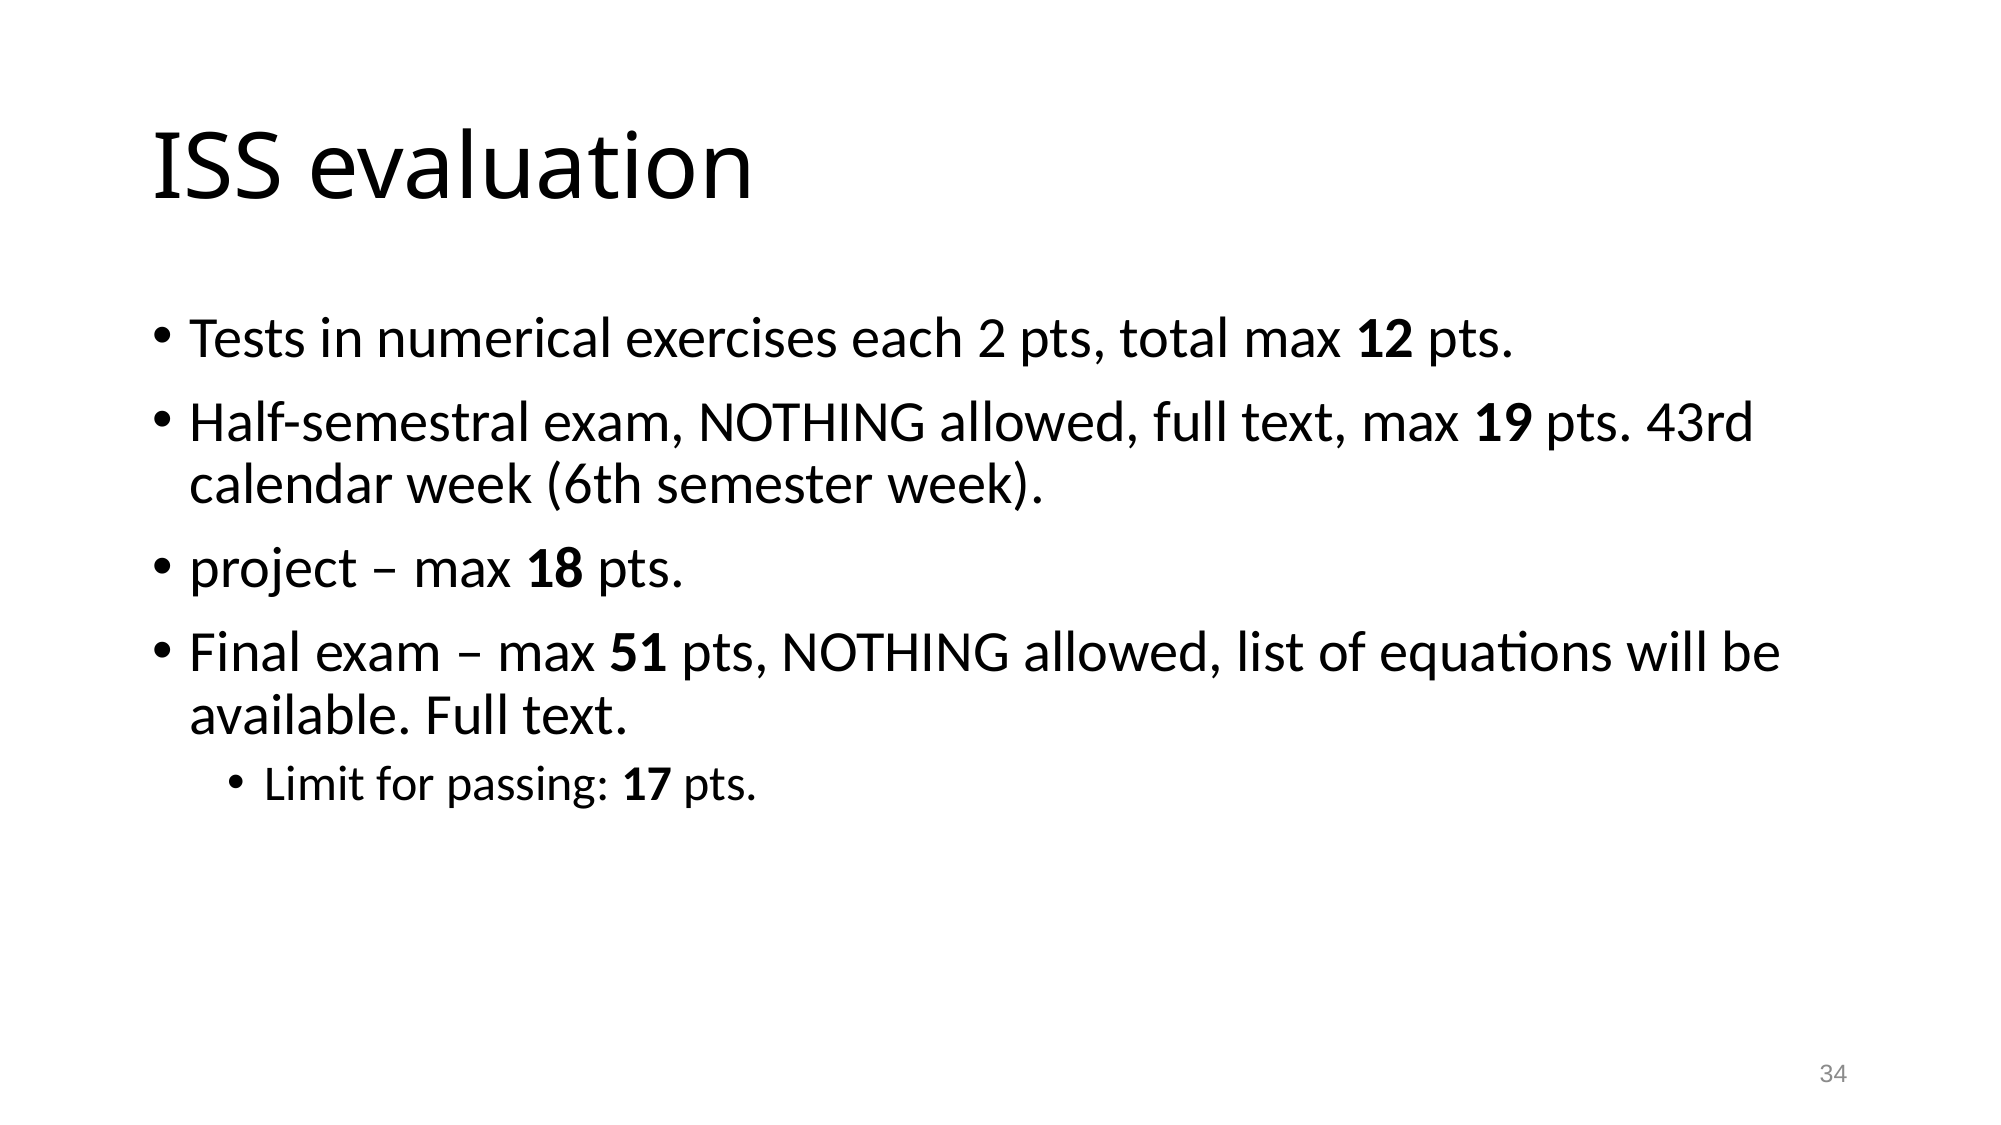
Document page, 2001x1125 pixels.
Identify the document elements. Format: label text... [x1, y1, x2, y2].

list Tests in numerical exercises each 2 pts, total max 12 pts. Half-semestral exam, NOTHING allowed, full text, max 19 pts. 43rd calendar week (6th semester week). project – max 18 pts. Final exam – max 51 pts, NOTHING allowed, list of equations will be available. Full text. Limit for passing: 17 pts. [137, 299, 1863, 1014]
slide_number 34 [1412, 1042, 1863, 1103]
title ISS evaluation [137, 59, 1863, 278]
